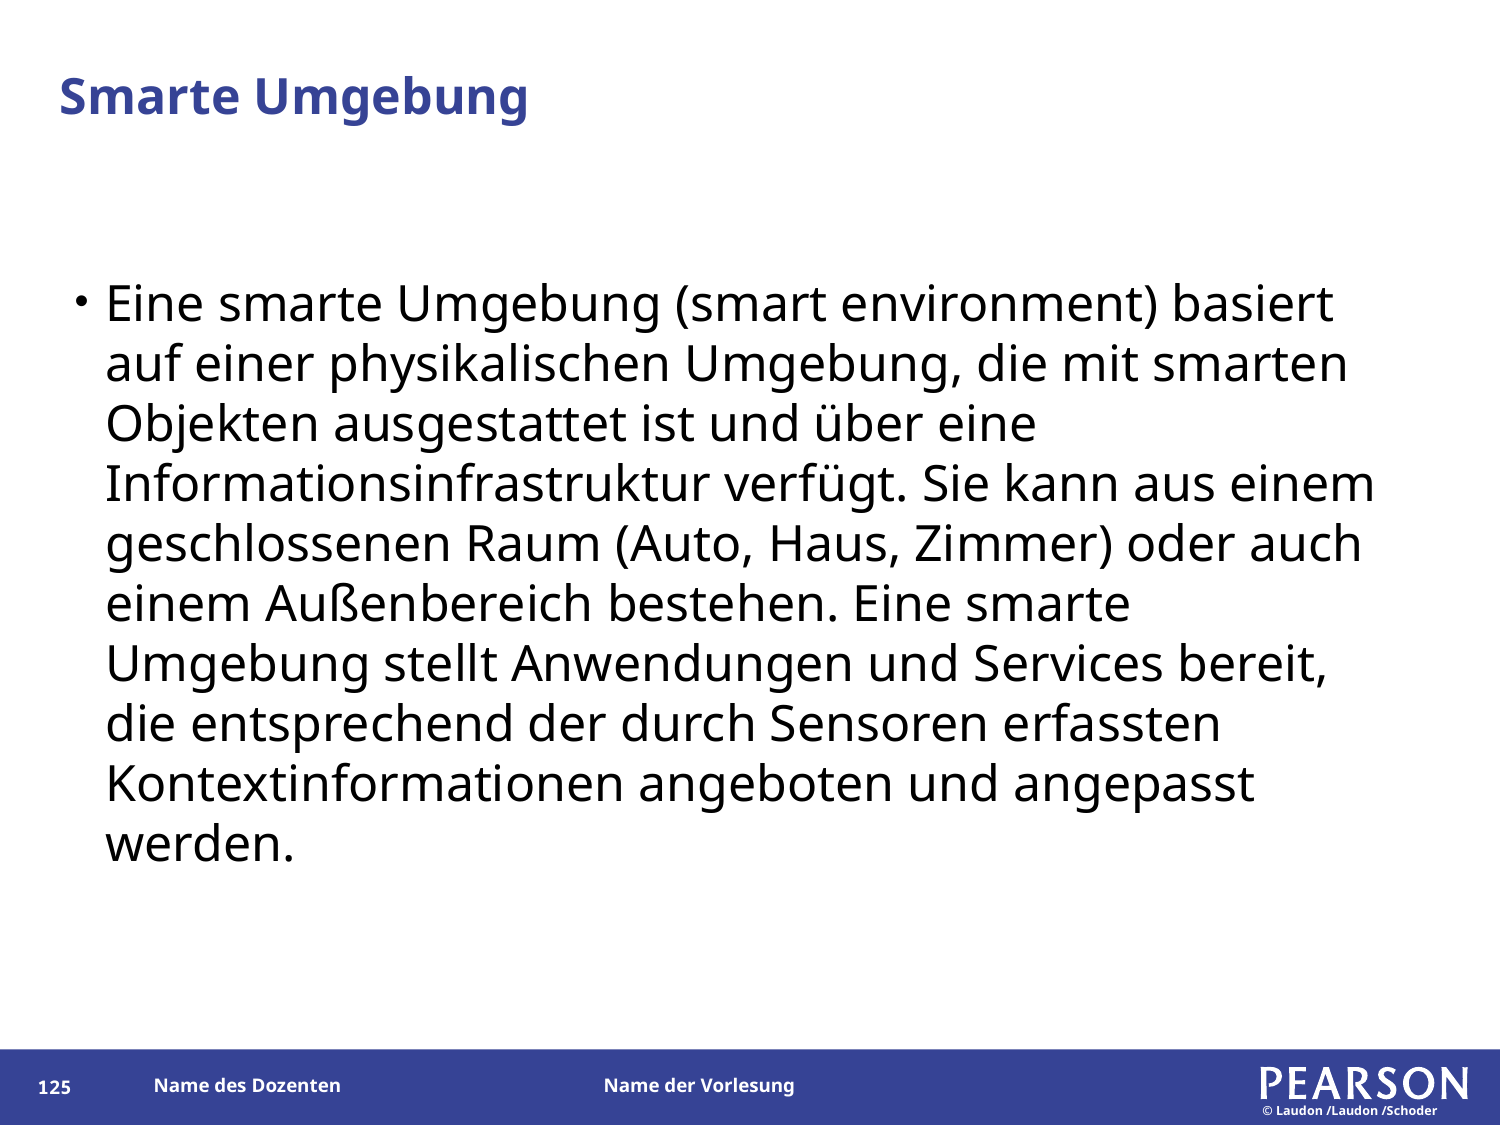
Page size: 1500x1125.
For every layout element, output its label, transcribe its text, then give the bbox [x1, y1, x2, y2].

slide_number 125 [22, 1067, 136, 1098]
title Smarte Umgebung [59, 64, 1410, 213]
list Eine smarte Umgebung (smart environment) basiert auf einer physikalischen Umgebung, die mit smarten Objekten ausgestattet ist und über eine Informationsinfrastruktur verfügt. Sie kann aus einem geschlossenen Raum (Auto, Haus, Zimmer) oder auch einem Außenbereich bestehen. Eine smarte Umgebung stellt Anwendungen und Services bereit, die entsprechend der durch Sensoren erfassten Kontextinformationen angeboten und angepasst werden. [59, 263, 1410, 1017]
